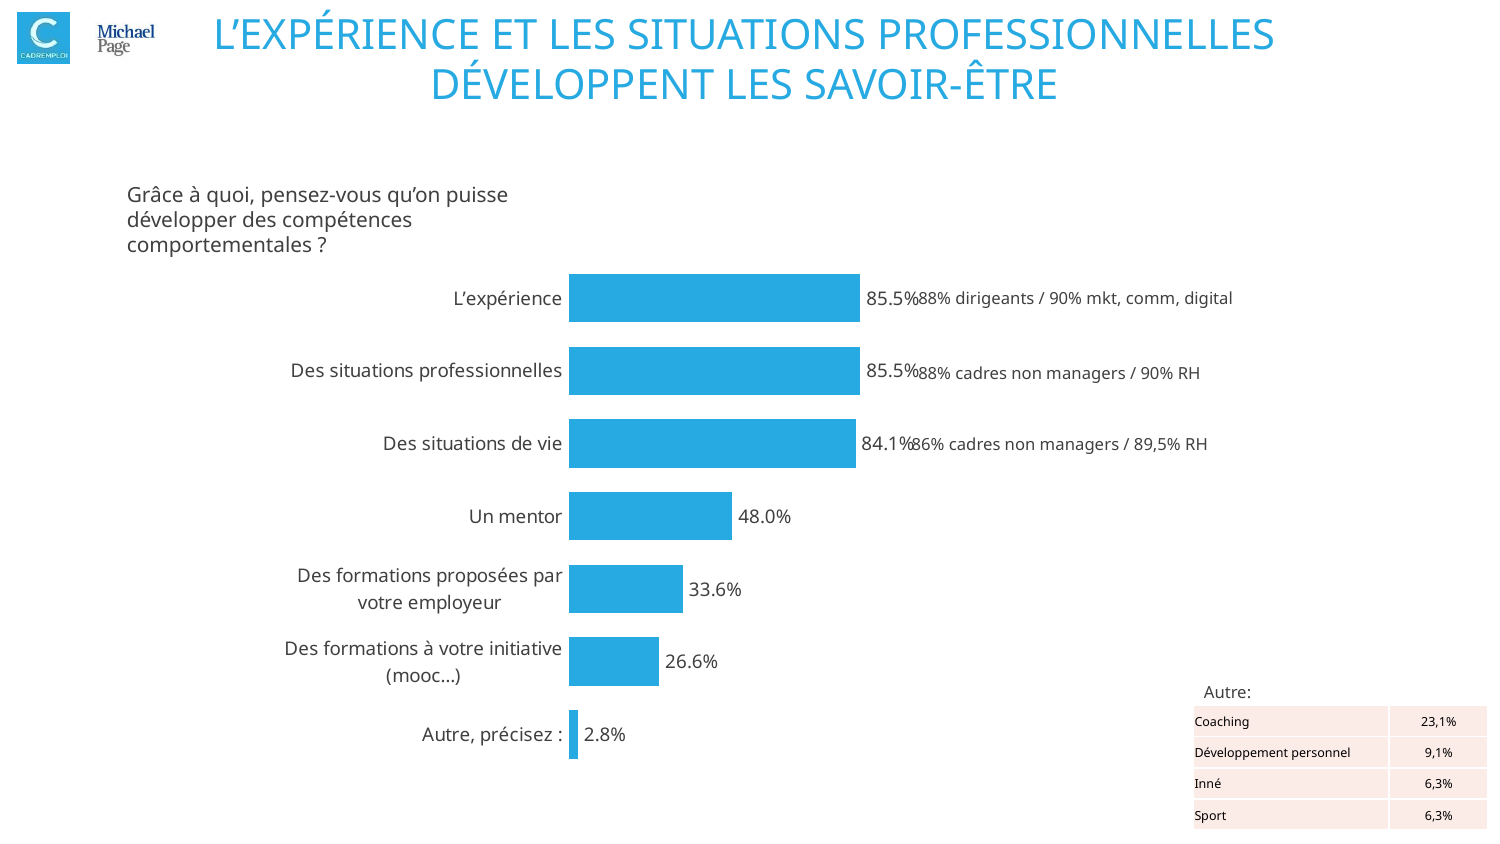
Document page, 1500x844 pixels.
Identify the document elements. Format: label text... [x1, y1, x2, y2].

text_box Grâce à quoi, pensez-vous qu’on puisse développer des compétences comportementales ? [112, 173, 538, 264]
picture [78, 8, 173, 86]
table_cell Développement personnel [1194, 737, 1388, 767]
text_box Autre: [1189, 674, 1438, 710]
table_cell 6,3% [1390, 769, 1487, 798]
chart [253, 232, 923, 801]
table_header 23,1% [1390, 706, 1487, 736]
table_cell Inné [1194, 769, 1388, 798]
text_box 86% cadres non managers / 89,5% RH [928, 426, 1482, 462]
text_box L’EXPÉRIENCE ET LES SITUATIONS PROFESSIONNELLES DÉVELOPPENT LES SAVOIR-ÊTRE [0, 0, 1500, 115]
text_box 88% cadres non managers / 90% RH [928, 355, 1489, 391]
picture [17, 11, 70, 64]
table_cell 6,3% [1390, 800, 1487, 829]
text_box 88% dirigeants / 90% mkt, comm, digital [928, 280, 1489, 315]
table_cell 9,1% [1390, 737, 1487, 767]
table_header Coaching [1194, 710, 1388, 736]
table_cell Sport [1194, 800, 1388, 829]
